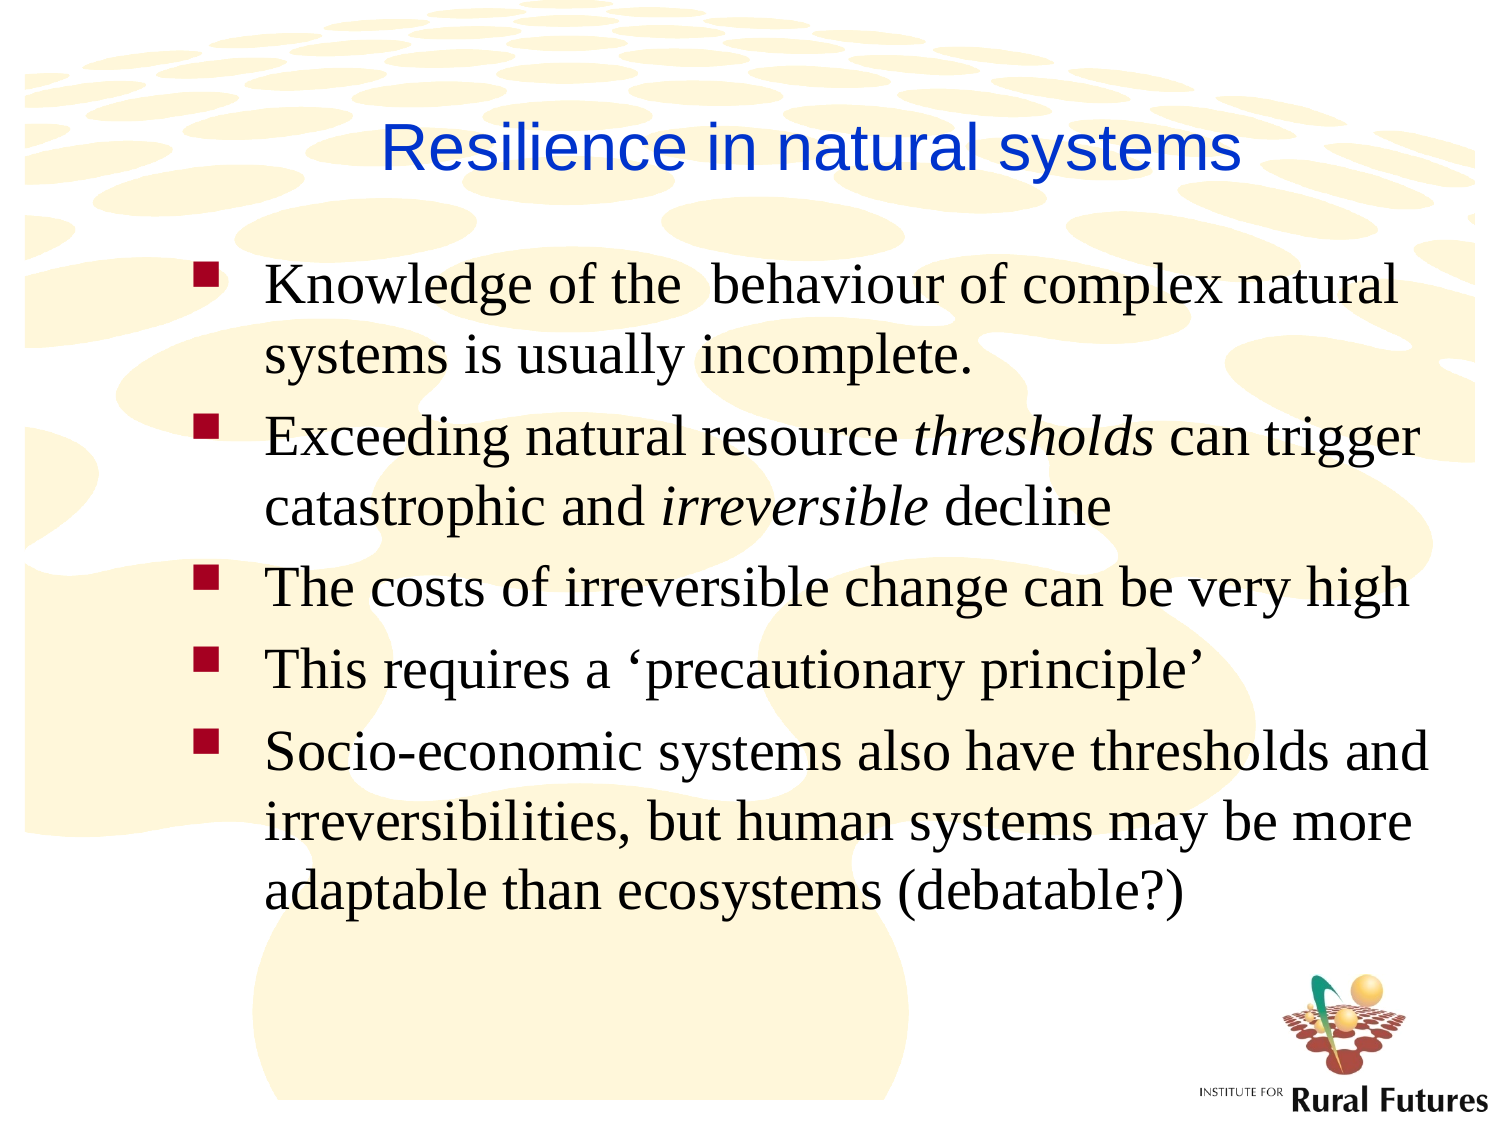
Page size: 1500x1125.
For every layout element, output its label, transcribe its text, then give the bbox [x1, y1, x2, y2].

picture [1200, 974, 1488, 1112]
list Knowledge of the behaviour of complex natural systems is usually incomplete. Exceeding natural resource thresholds can trigger catastrophic and irreversible decline The costs of irreversible change can be very high This requires a ‘precautionary principle’ Socio-economic systems also have thresholds and irreversibilities, but human systems may be more adaptable than ecosystems (debatable?) [174, 237, 1451, 1063]
title Resilience in natural systems [174, 74, 1451, 213]
